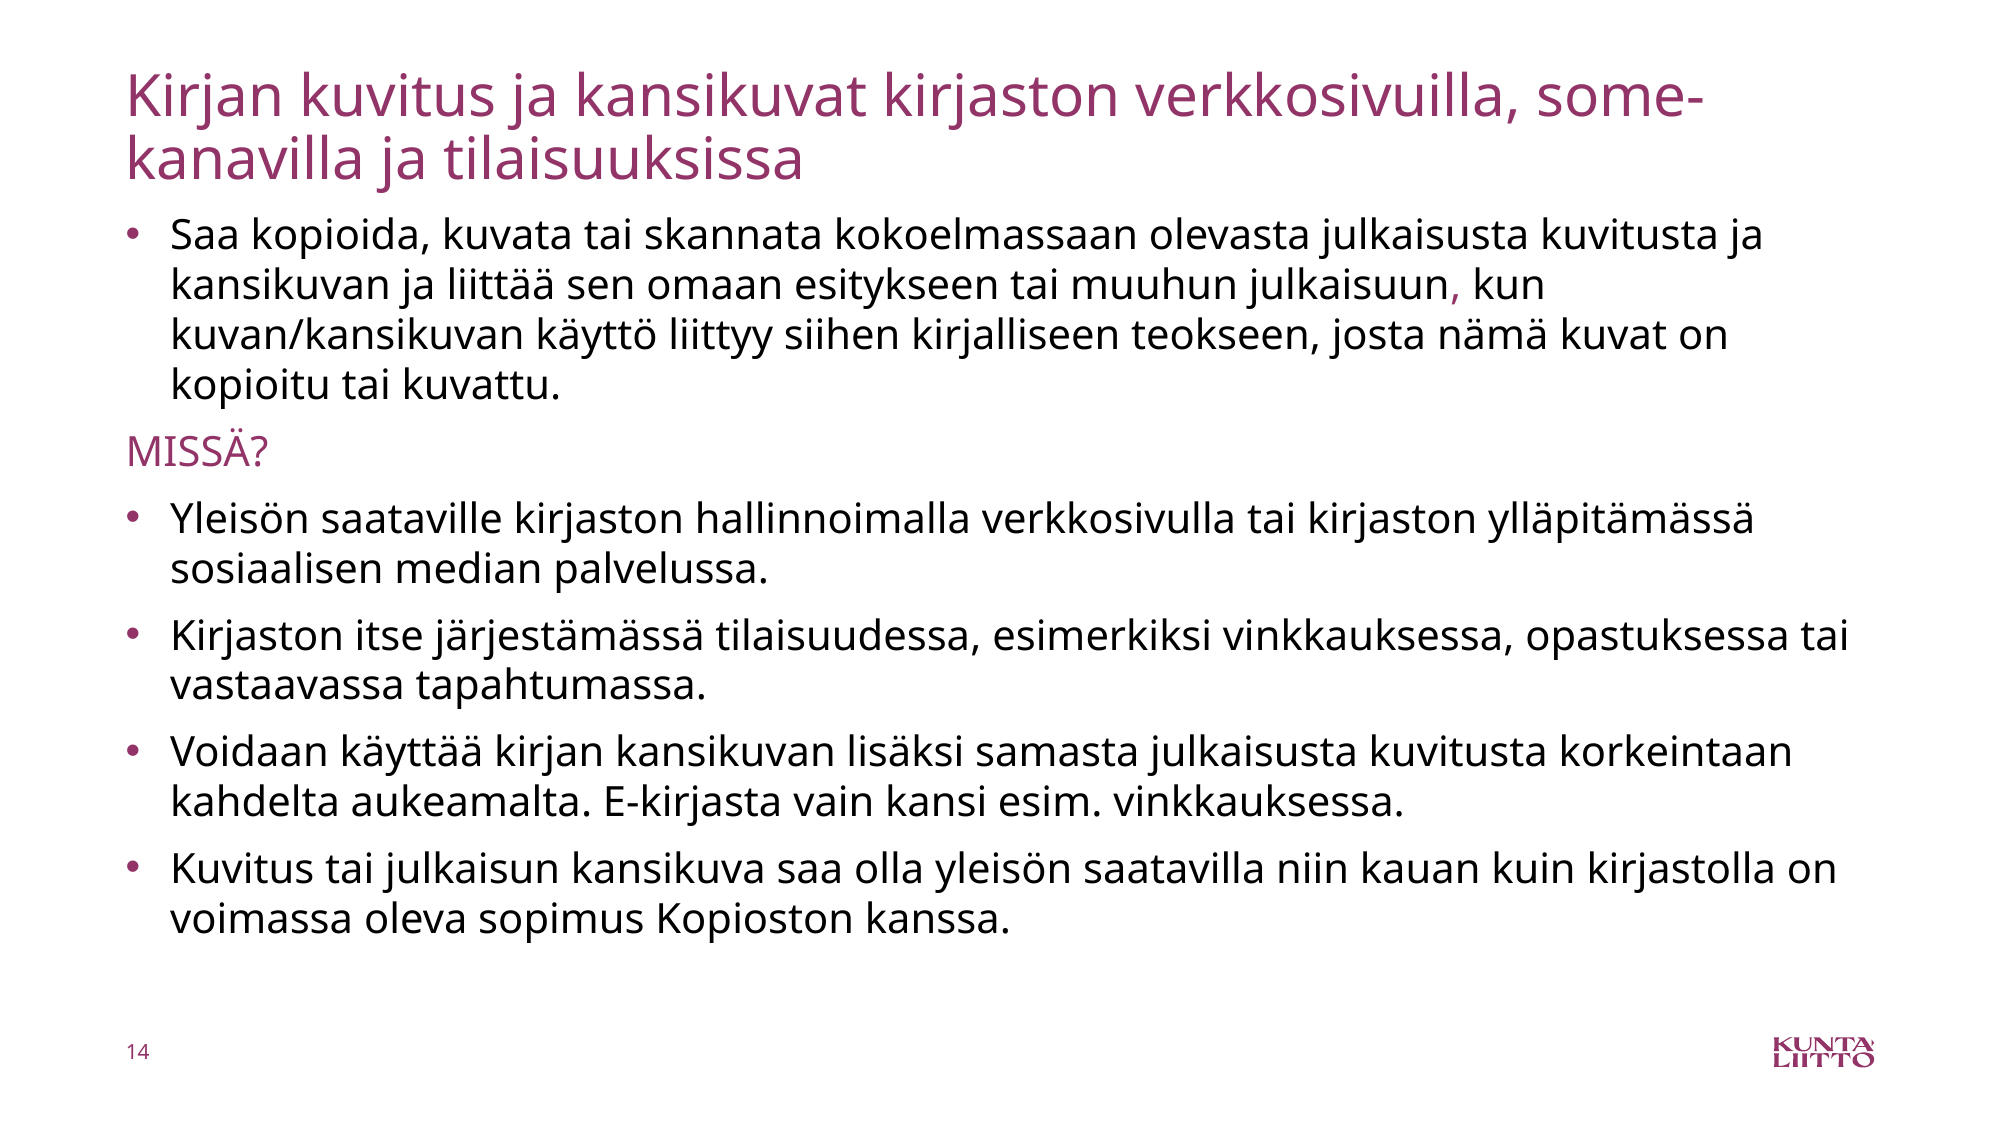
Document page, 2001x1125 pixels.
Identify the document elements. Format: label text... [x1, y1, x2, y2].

slide_number 14 [125, 1035, 197, 1071]
list Saa kopioida, kuvata tai skannata kokoelmassaan olevasta julkaisusta kuvitusta ja kansikuvan ja liittää sen omaan esitykseen tai muuhun julkaisuun, kun kuvan/kansikuvan käyttö liittyy siihen kirjalliseen teokseen, josta nämä kuvat on kopioitu tai kuvattu. MISSÄ? Yleisön saataville kirjaston hallinnoimalla verkkosivulla tai kirjaston ylläpitämässä sosiaalisen median palvelussa. Kirjaston itse järjestämässä tilaisuudessa, esimerkiksi vinkkauksessa, opastuksessa tai vastaavassa tapahtumassa. Voidaan käyttää kirjan kansikuvan lisäksi samasta julkaisusta kuvitusta korkeintaan kahdelta aukeamalta. E-kirjasta vain kansi esim. vinkkauksessa. Kuvitus tai julkaisun kansikuva saa olla yleisön saatavilla niin kauan kuin kirjastolla on voimassa oleva sopimus Kopioston kanssa. [125, 208, 1875, 835]
title Kirjan kuvitus ja kansikuvat kirjaston verkkosivuilla, some-kanavilla ja tilaisuuksissa [125, 66, 1875, 208]
